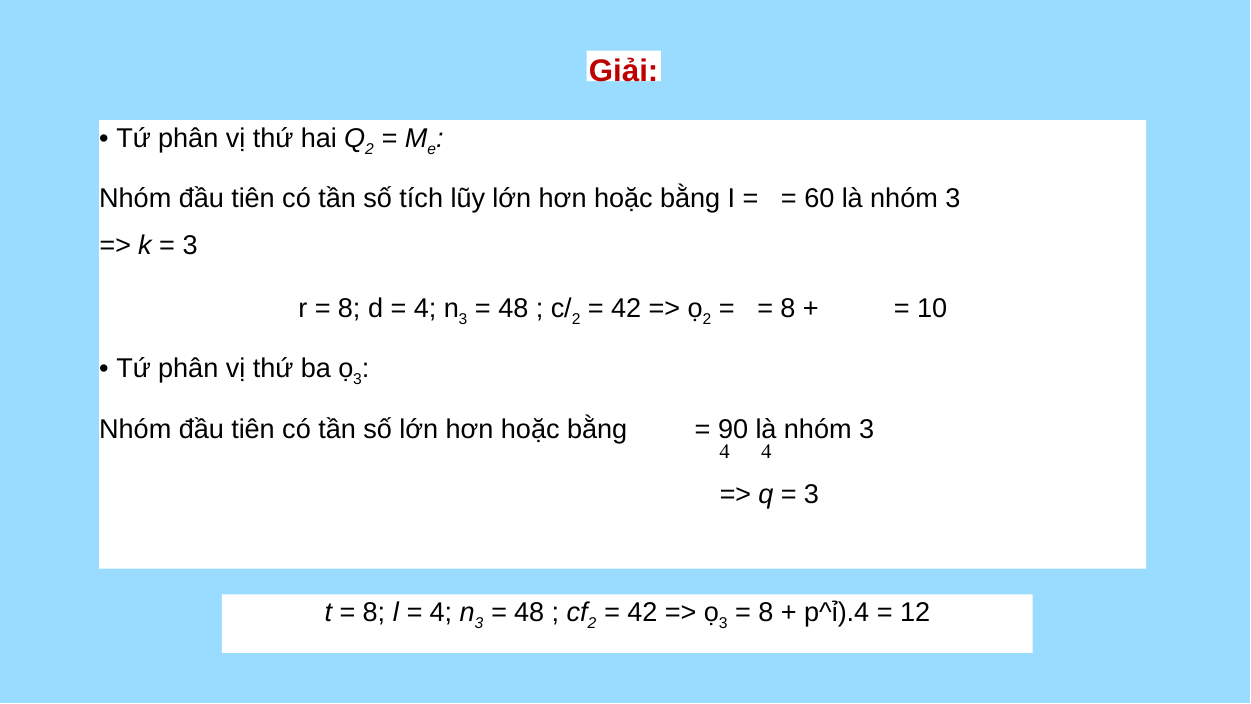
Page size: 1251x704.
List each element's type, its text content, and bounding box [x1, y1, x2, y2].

text_box • Tứ phân vị thứ hai Q2 = Me: Nhóm đầu tiên có tần số tích lũy lớn hơn hoặc bằng I = = 60 là nhóm 3 => k = 3 r = 8; d = 4; n3 = 48 ; c/2 = 42 => ọ2 = = 8 + = 10 • Tứ phân vị thứ ba ọ3: Nhóm đầu tiên có tần số lớn hơn hoặc bằng = 90 là nhóm 3 4 4 => q = 3 [99, 120, 1147, 569]
text_box Giải: [586, 50, 661, 82]
text_box t = 8; l = 4; n3 = 48 ; cf2 = 42 => ọ3 = 8 + p^ỉ).4 = 12 [221, 594, 1033, 653]
